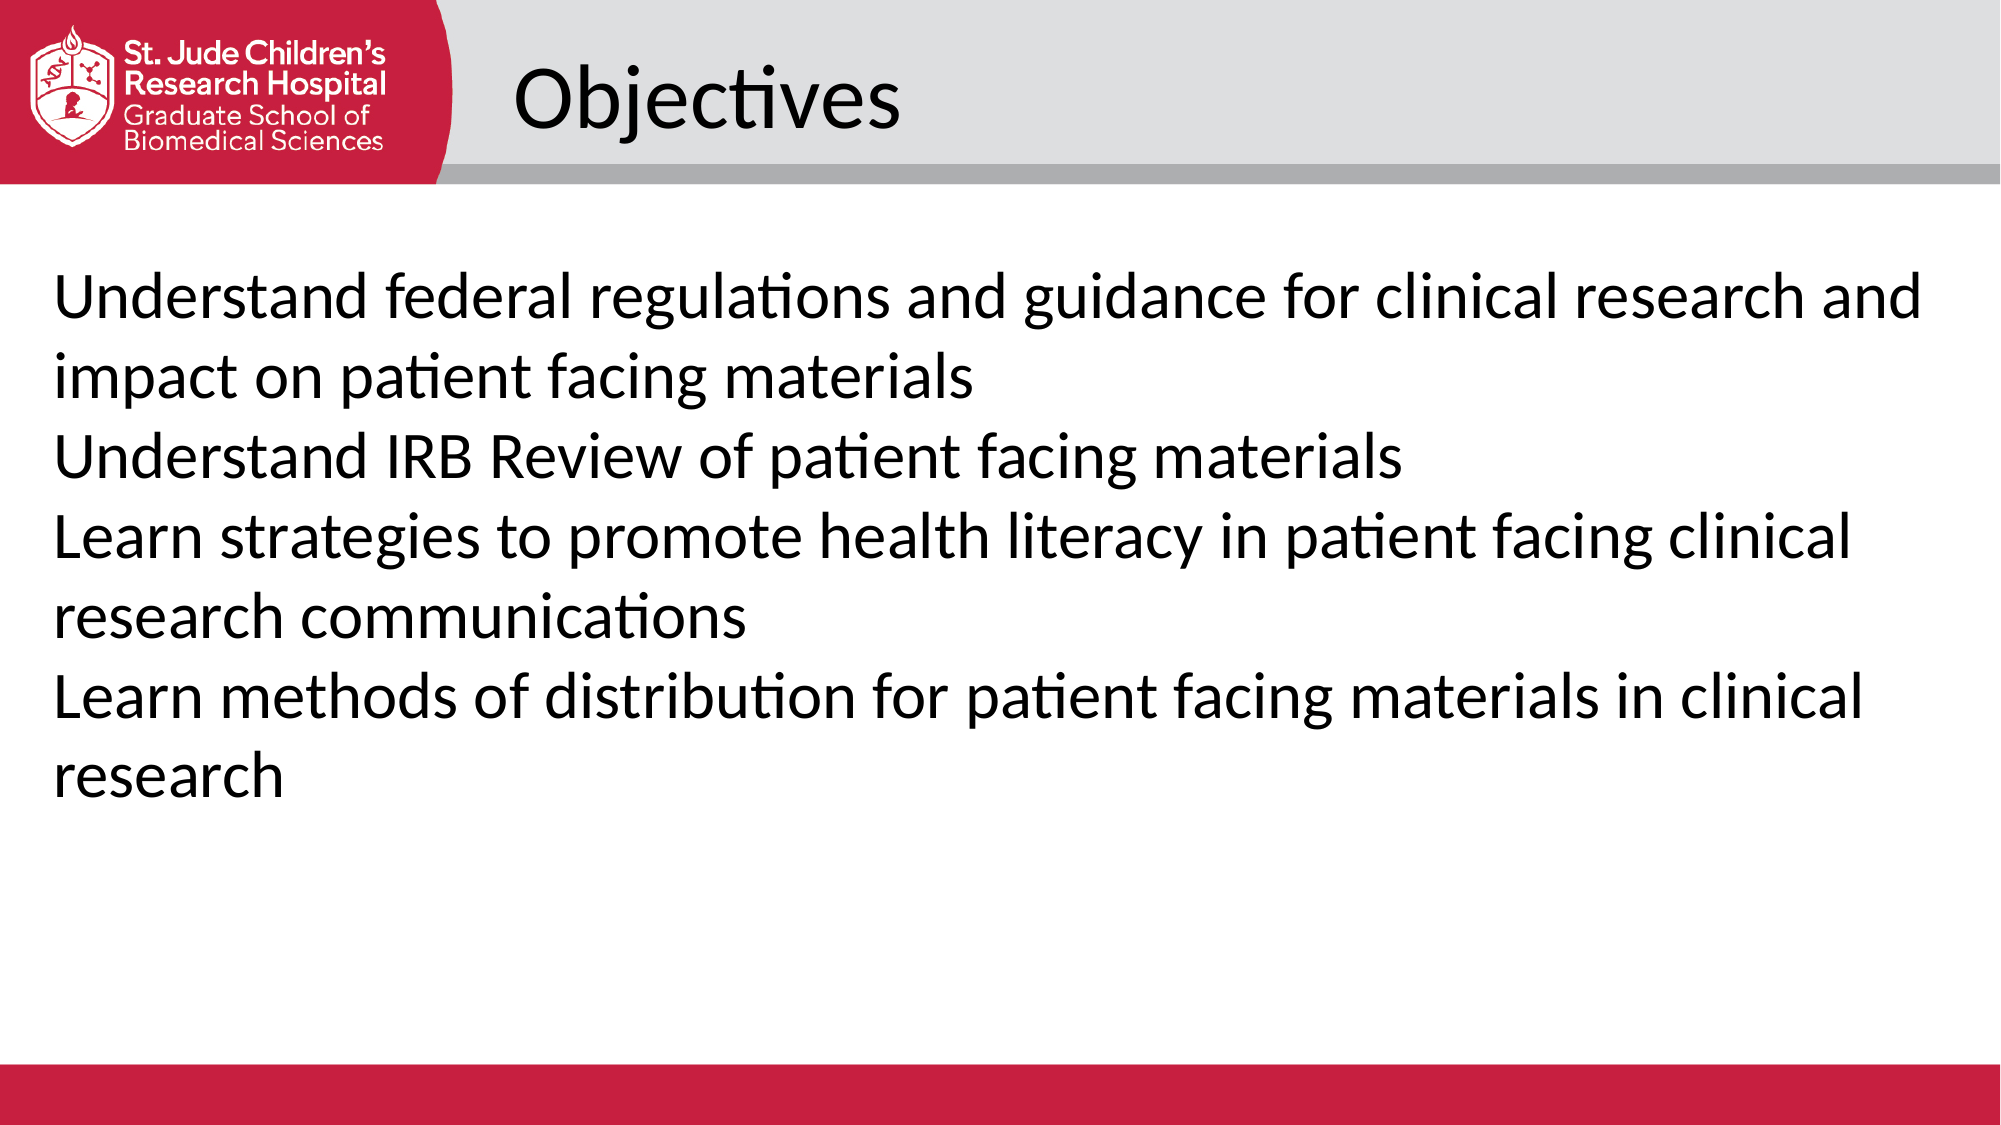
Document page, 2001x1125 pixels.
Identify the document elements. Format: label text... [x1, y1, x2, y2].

list Understand federal regulations and guidance for clinical research and impact on patient facing materials Understand IRB Review of patient facing materials Learn strategies to promote health literacy in patient facing clinical research communications Learn methods of distribution for patient facing materials in clinical research [38, 244, 1957, 996]
picture [0, 0, 2001, 1125]
title Objectives [498, 29, 1956, 175]
